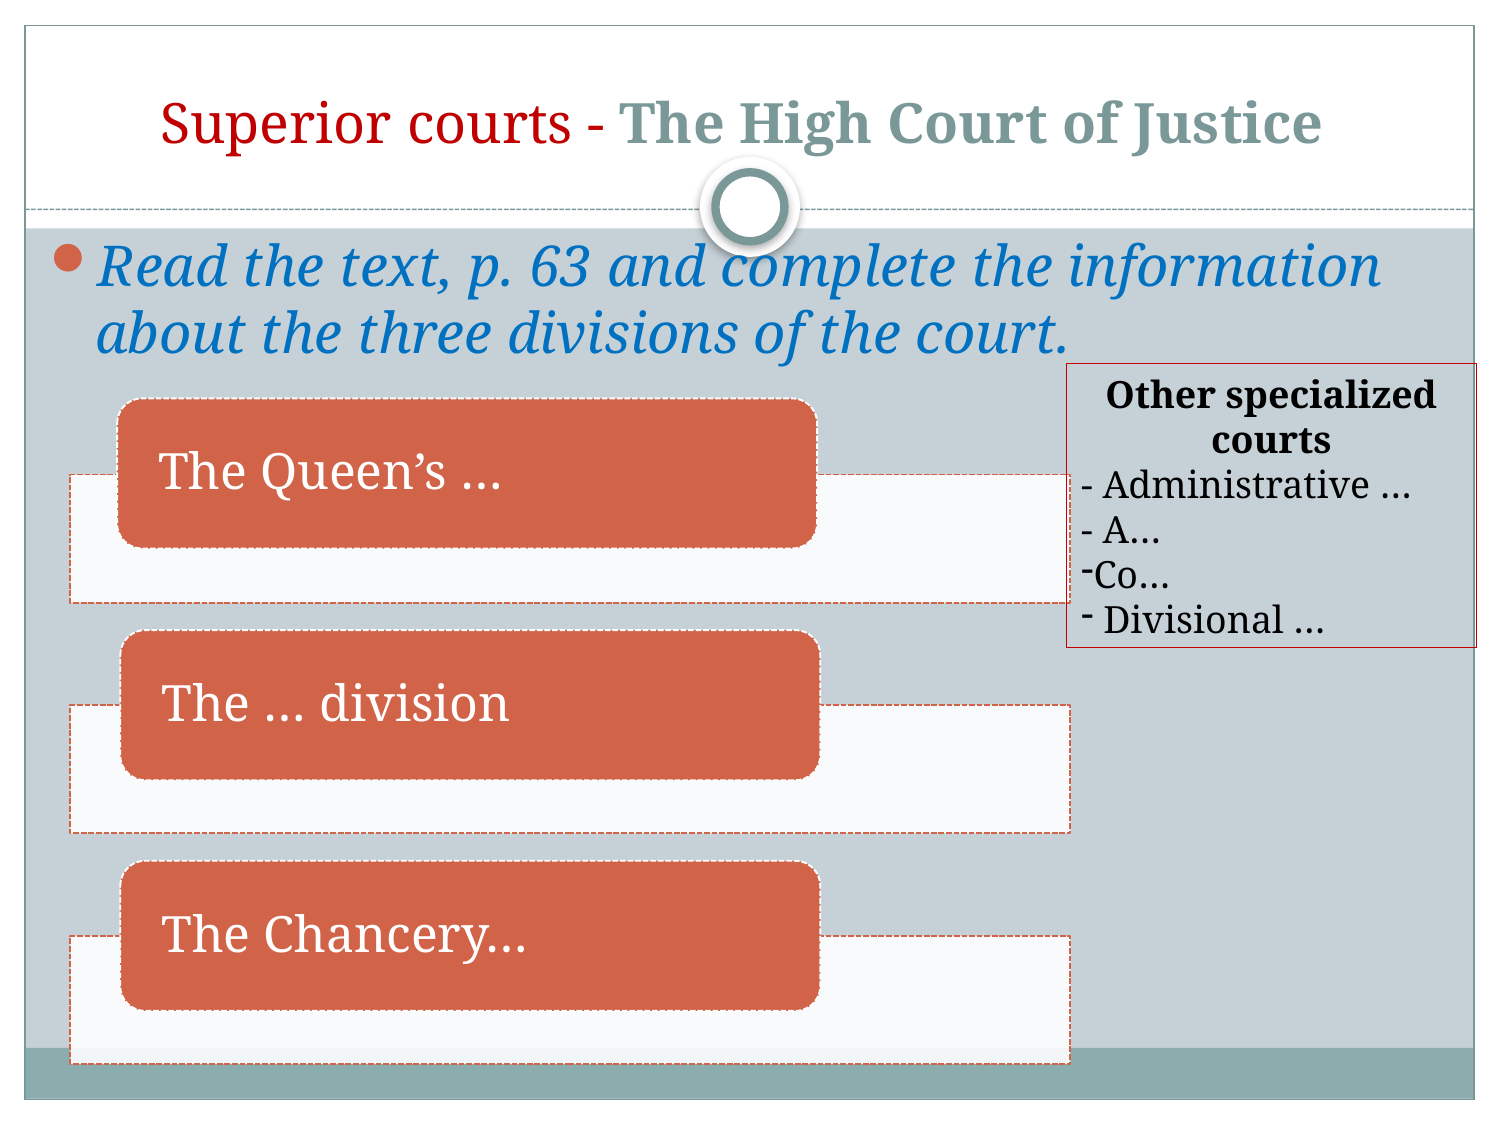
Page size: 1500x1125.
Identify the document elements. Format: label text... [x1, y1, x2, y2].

title Superior courts - The High Court of Justice [49, 37, 1450, 162]
list Read the text, p. 63 and complete the information about the three divisions of the court. [35, 222, 1431, 973]
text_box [70, 398, 1071, 1066]
text_box Other specialized courts - Administrative … - A… Co… Divisional … [1066, 363, 1477, 648]
